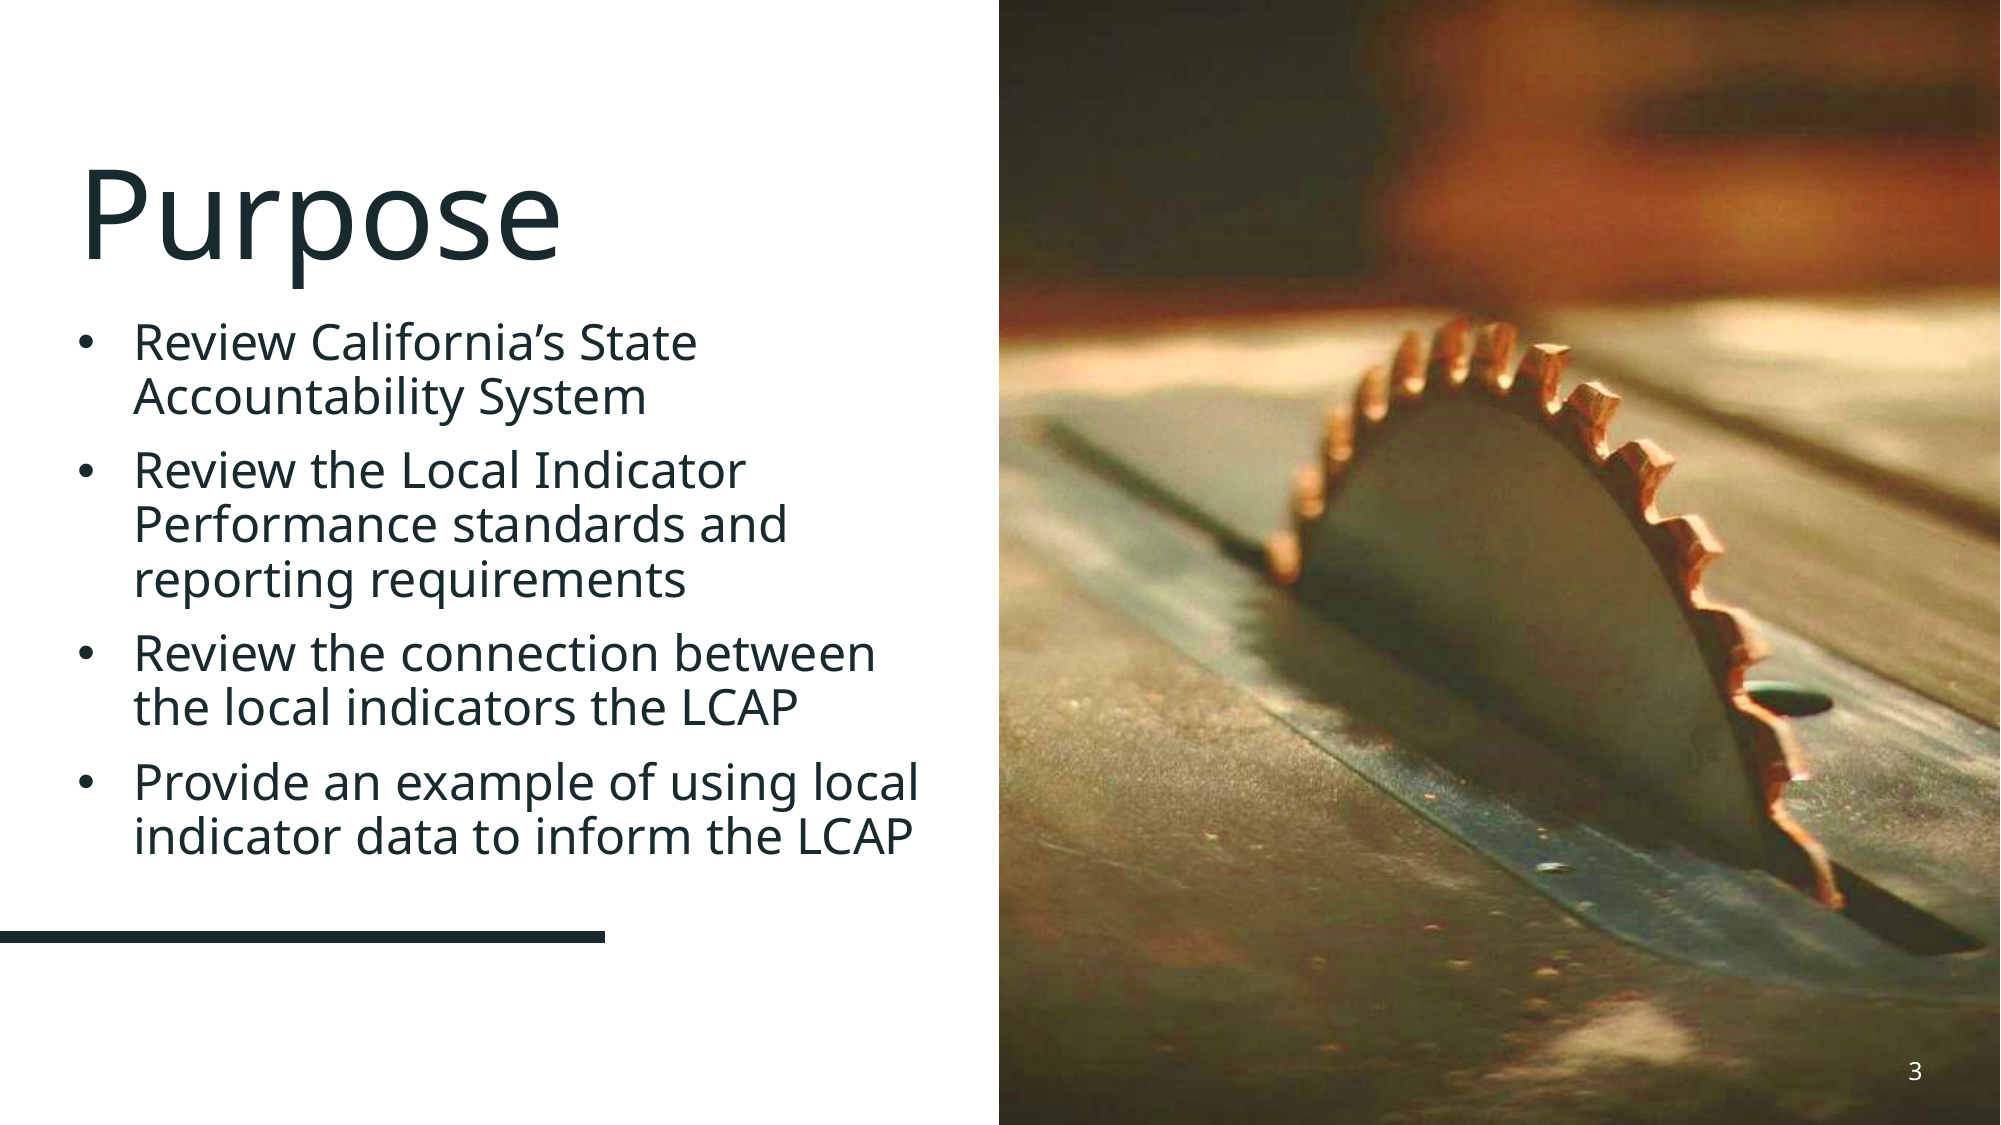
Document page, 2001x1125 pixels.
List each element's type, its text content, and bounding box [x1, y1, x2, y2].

slide_number 3 [1757, 1042, 1938, 1103]
list Review California’s State Accountability System Review the Local Indicator Performance standards and reporting requirements Review the connection between the local indicators the LCAP Provide an example of using local indicator data to inform the LCAP [62, 309, 946, 930]
picture [999, 0, 2000, 1125]
title Purpose [62, 143, 971, 367]
